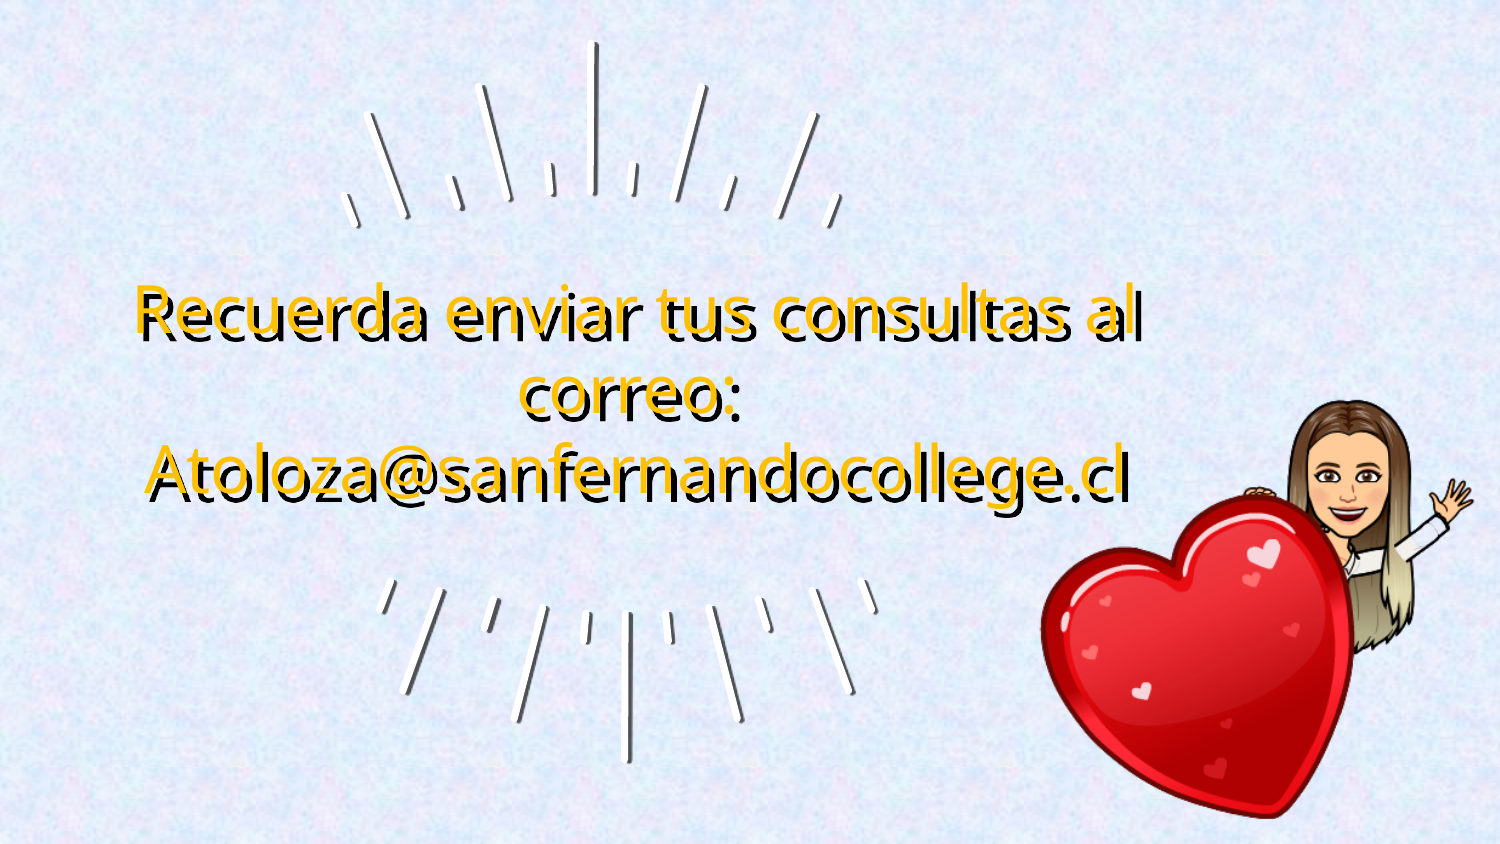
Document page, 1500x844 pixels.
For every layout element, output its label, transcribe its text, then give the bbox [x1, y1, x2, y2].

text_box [339, 39, 841, 228]
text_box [375, 577, 877, 764]
title Recuerda enviar tus consultas al correo: Atoloza@sanfernandocollege.cl [98, 298, 1174, 476]
picture [1012, 353, 1495, 837]
